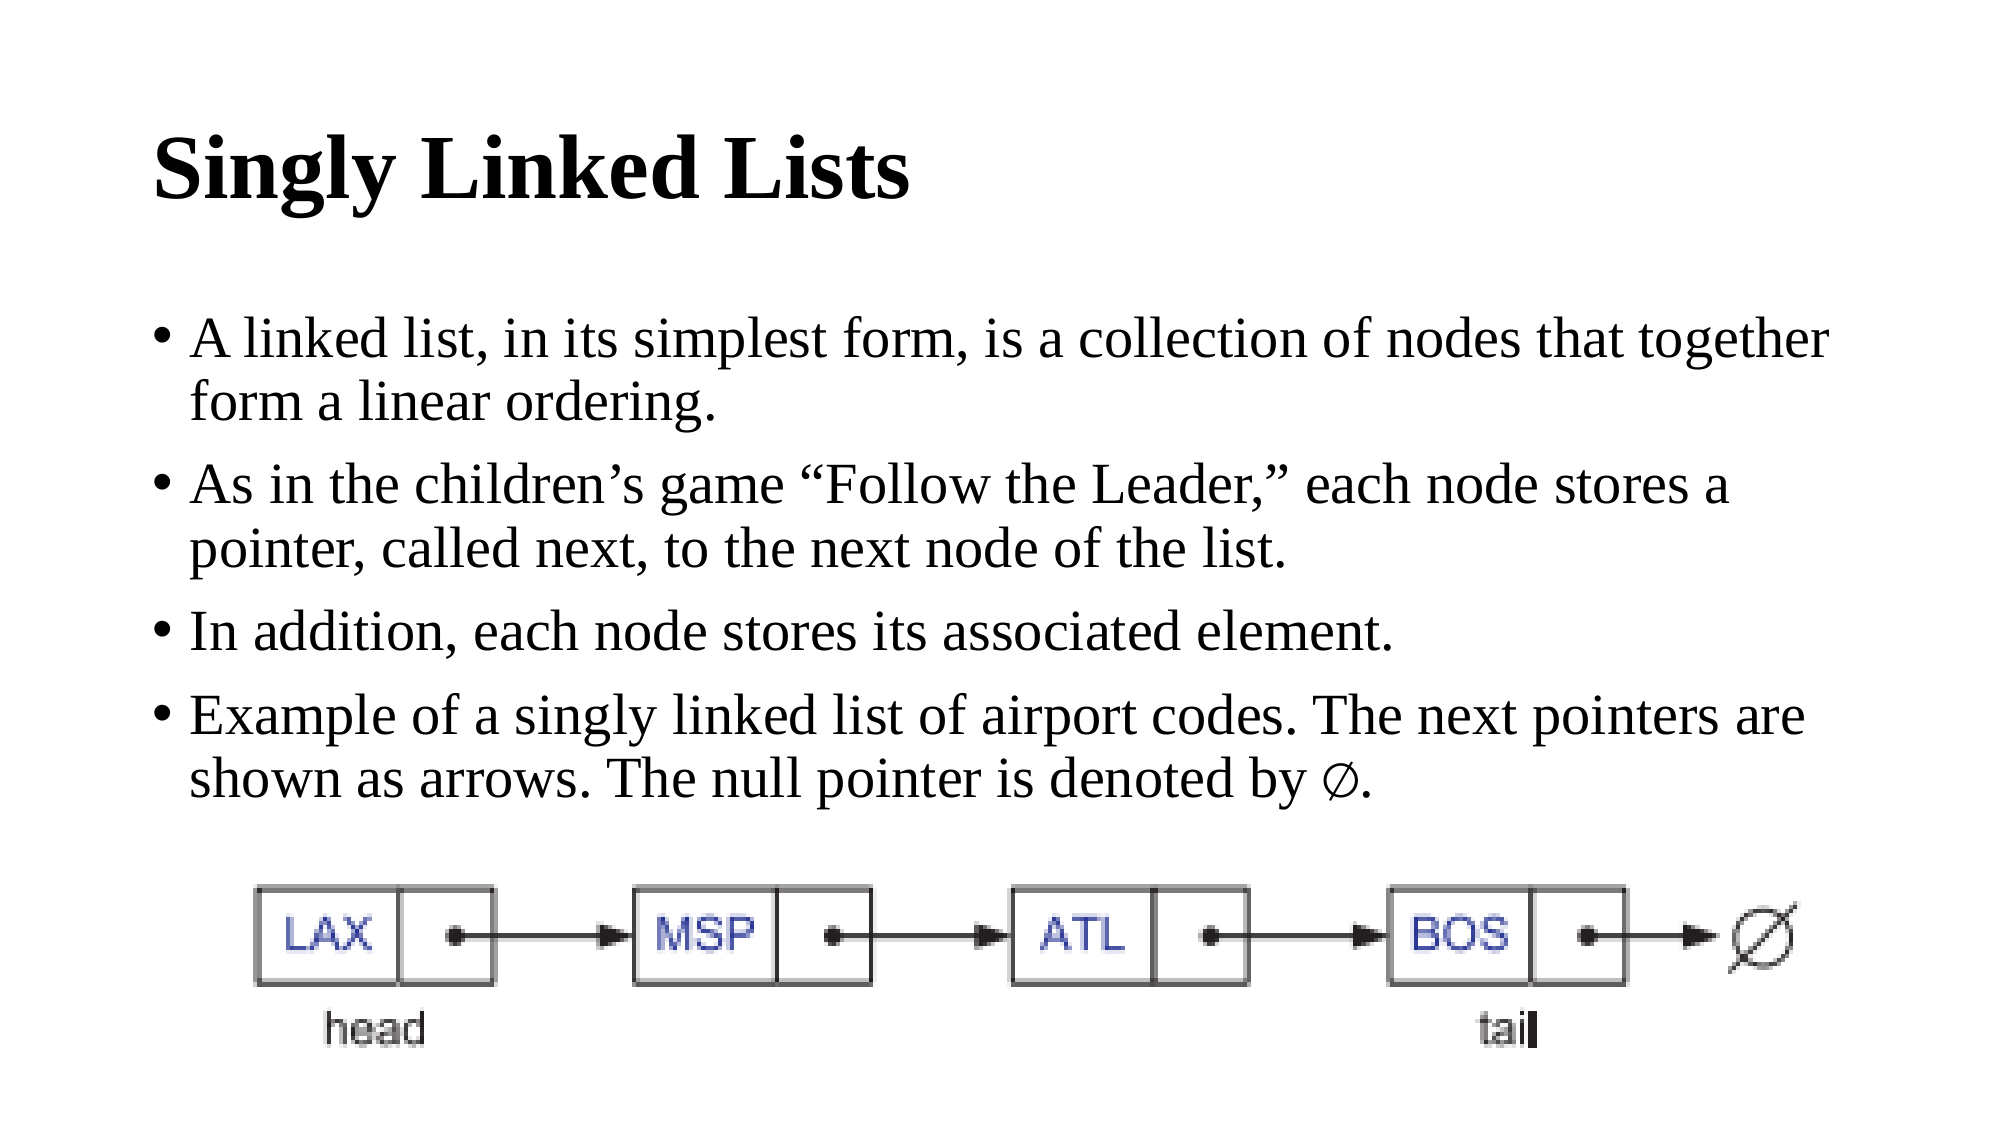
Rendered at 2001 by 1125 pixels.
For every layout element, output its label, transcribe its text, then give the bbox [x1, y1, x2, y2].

list A linked list, in its simplest form, is a collection of nodes that together form a linear ordering. As in the children’s game “Follow the Leader,” each node stores a pointer, called next, to the next node of the list. In addition, each node stores its associated element. Example of a singly linked list of airport codes. The next pointers are shown as arrows. The null pointer is denoted by ∅. [137, 299, 1863, 1014]
picture [205, 844, 1863, 1077]
title Singly Linked Lists [137, 59, 1863, 278]
